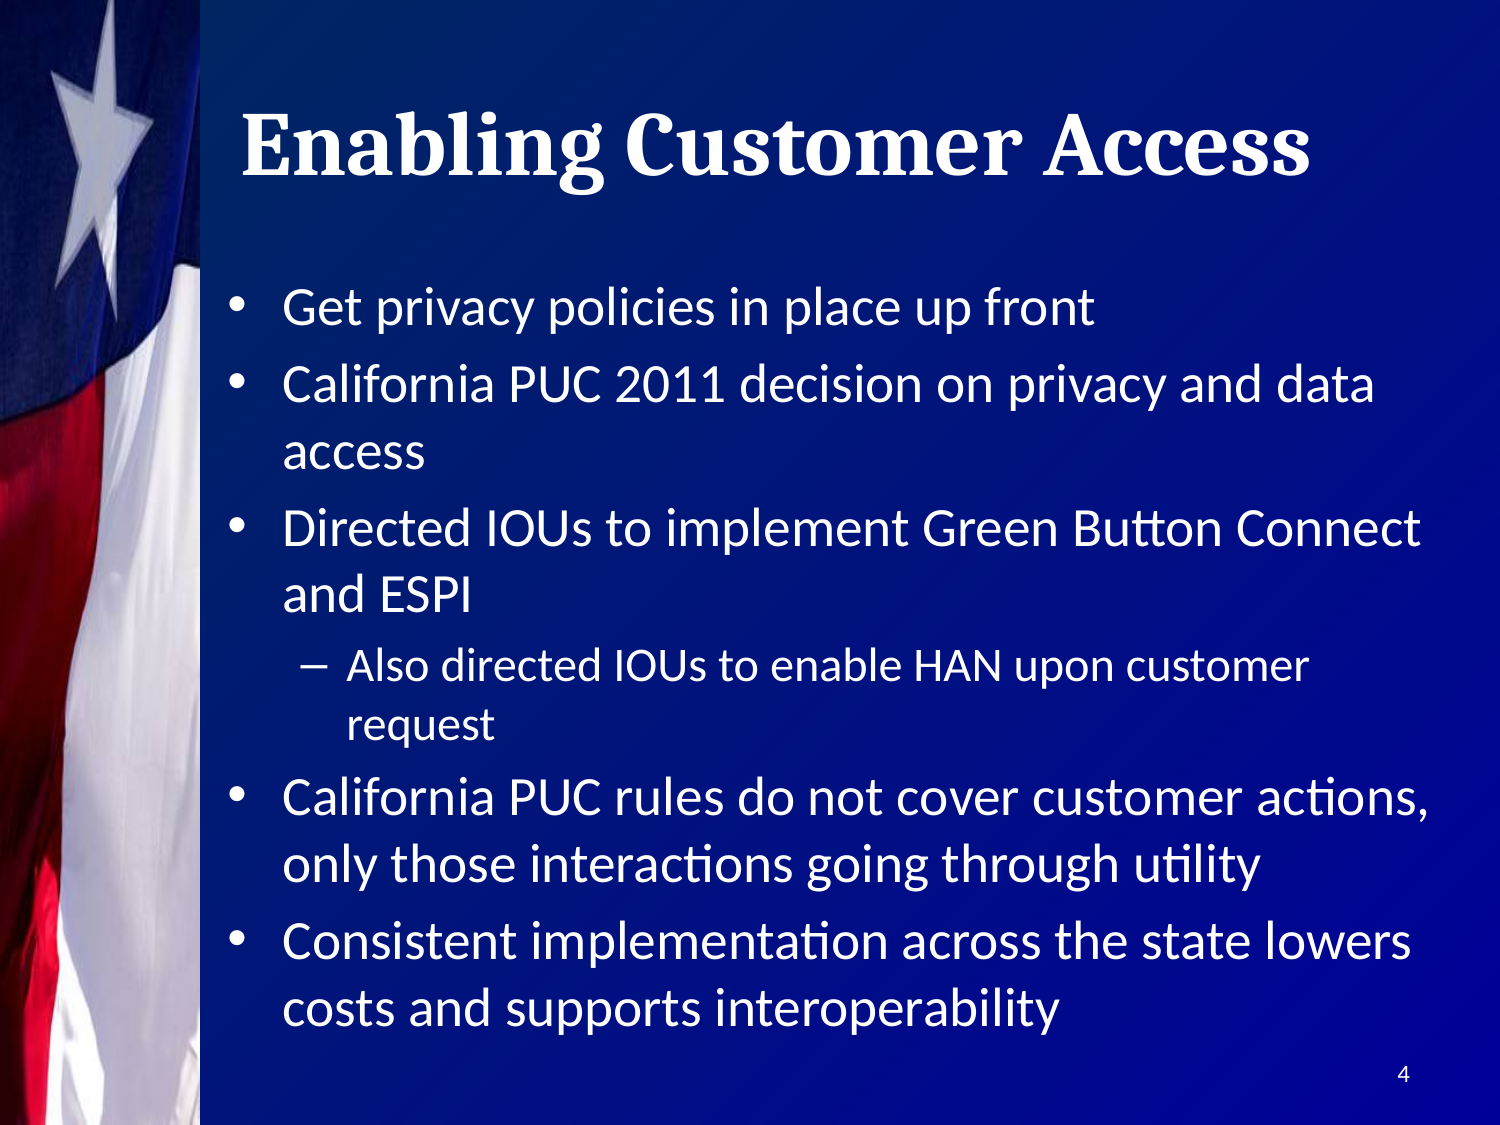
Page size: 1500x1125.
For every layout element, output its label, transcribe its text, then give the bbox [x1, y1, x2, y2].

title Enabling Customer Access [225, 45, 1475, 233]
list Get privacy policies in place up front California PUC 2011 decision on privacy and data access Directed IOUs to implement Green Button Connect and ESPI Also directed IOUs to enable HAN upon customer request California PUC rules do not cover customer actions, only those interactions going through utility Consistent implementation across the state lowers costs and supports interoperability [212, 262, 1475, 1050]
slide_number 4 [1074, 1042, 1425, 1103]
picture [0, 0, 200, 1125]
